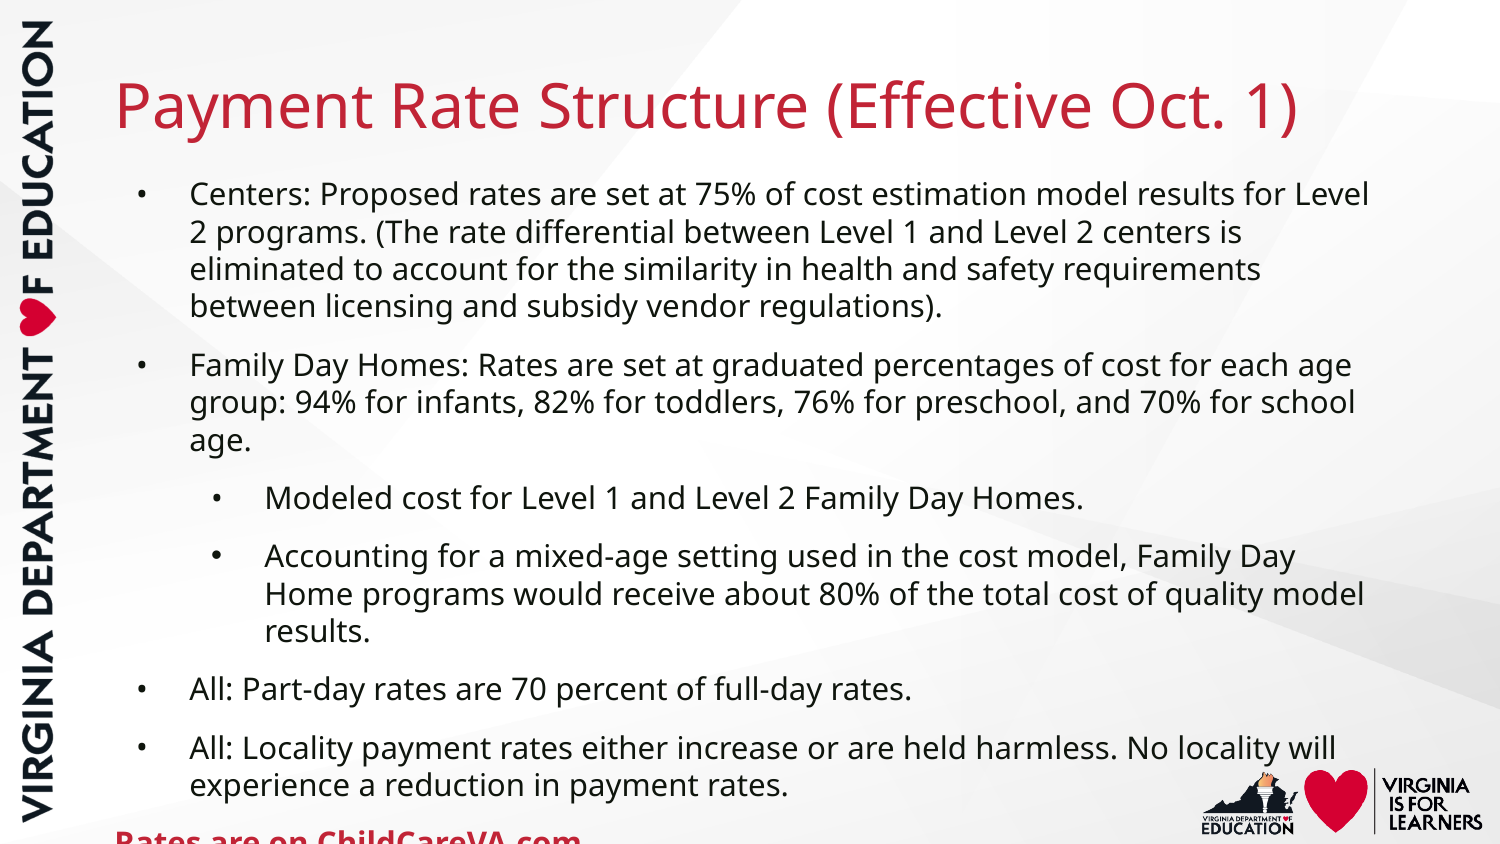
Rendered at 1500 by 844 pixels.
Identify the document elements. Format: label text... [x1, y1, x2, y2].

picture [0, 0, 1500, 844]
list Centers: Proposed rates are set at 75% of cost estimation model results for Level 2 programs. (The rate differential between Level 1 and Level 2 centers is eliminated to account for the similarity in health and safety requirements between licensing and subsidy vendor regulations). Family Day Homes: Rates are set at graduated percentages of cost for each age group: 94% for infants, 82% for toddlers, 76% for preschool, and 70% for school age. Modeled cost for Level 1 and Level 2 Family Day Homes. Accounting for a mixed-age setting used in the cost model, Family Day Home programs would receive about 80% of the total cost of quality model results. All: Part-day rates are 70 percent of full-day rates. All: Locality payment rates either increase or are held harmless. No locality will experience a reduction in payment rates. Rates are on ChildCareVA.com [103, 168, 1397, 710]
title Payment Rate Structure (Effective Oct. 1) [103, 26, 1397, 168]
